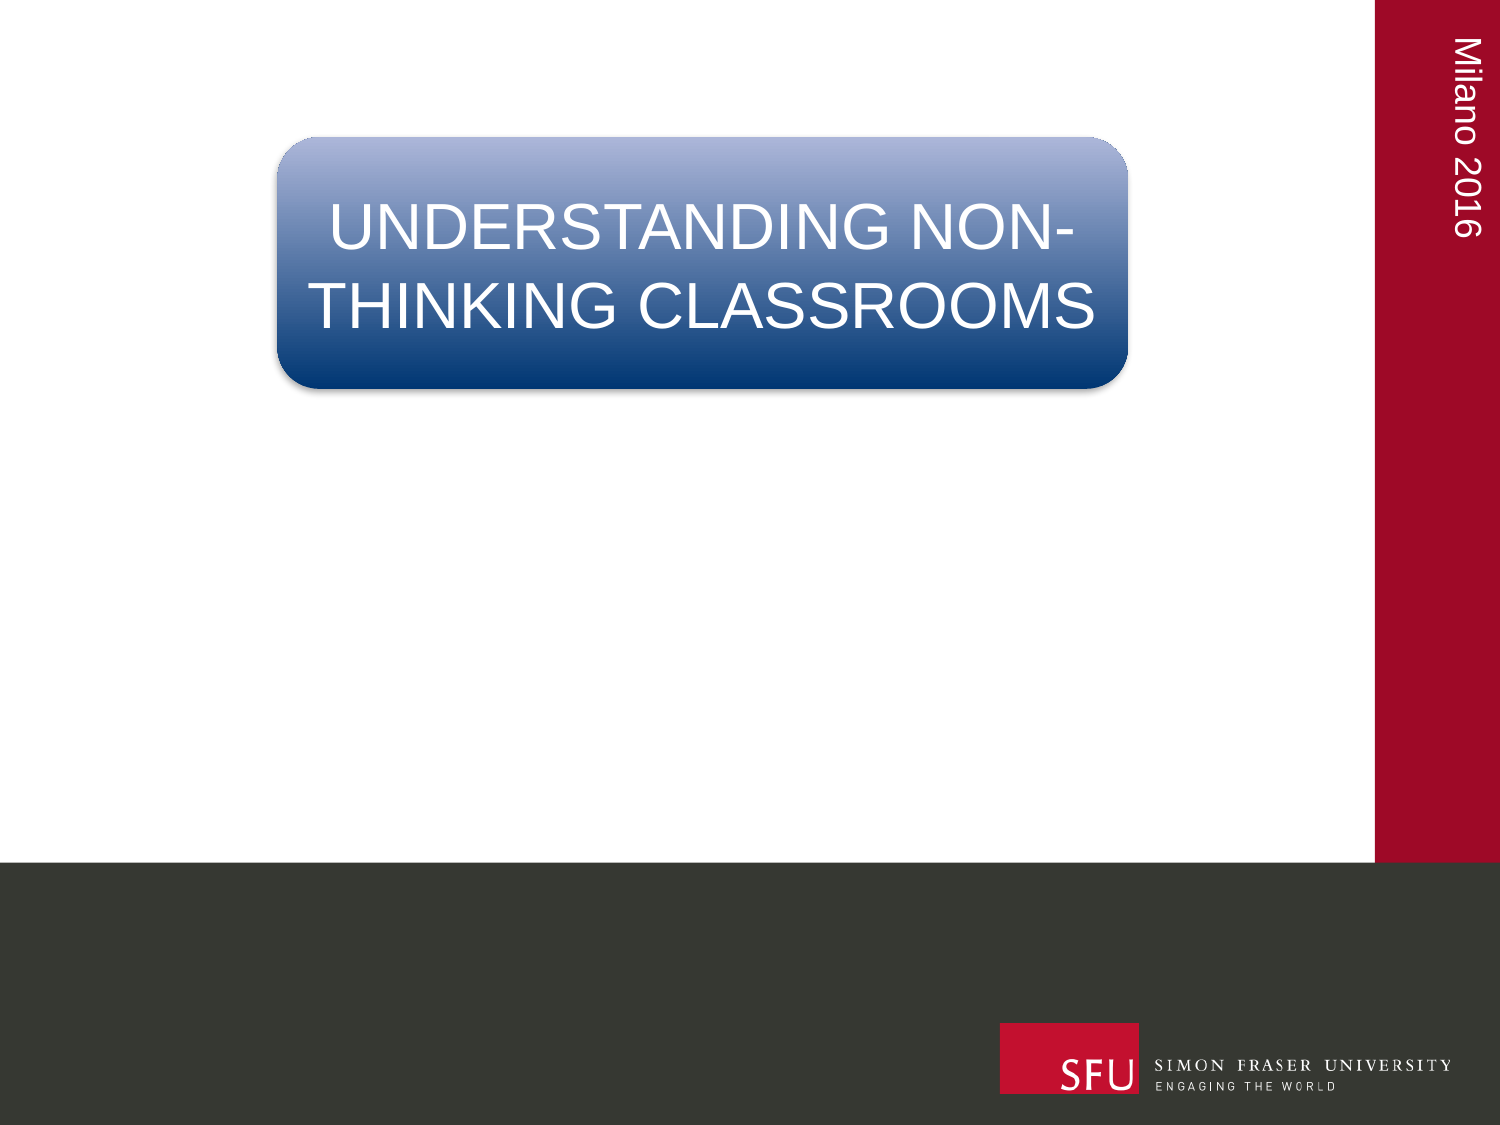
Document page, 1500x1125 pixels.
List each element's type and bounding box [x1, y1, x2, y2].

text_box [170, 136, 1235, 717]
